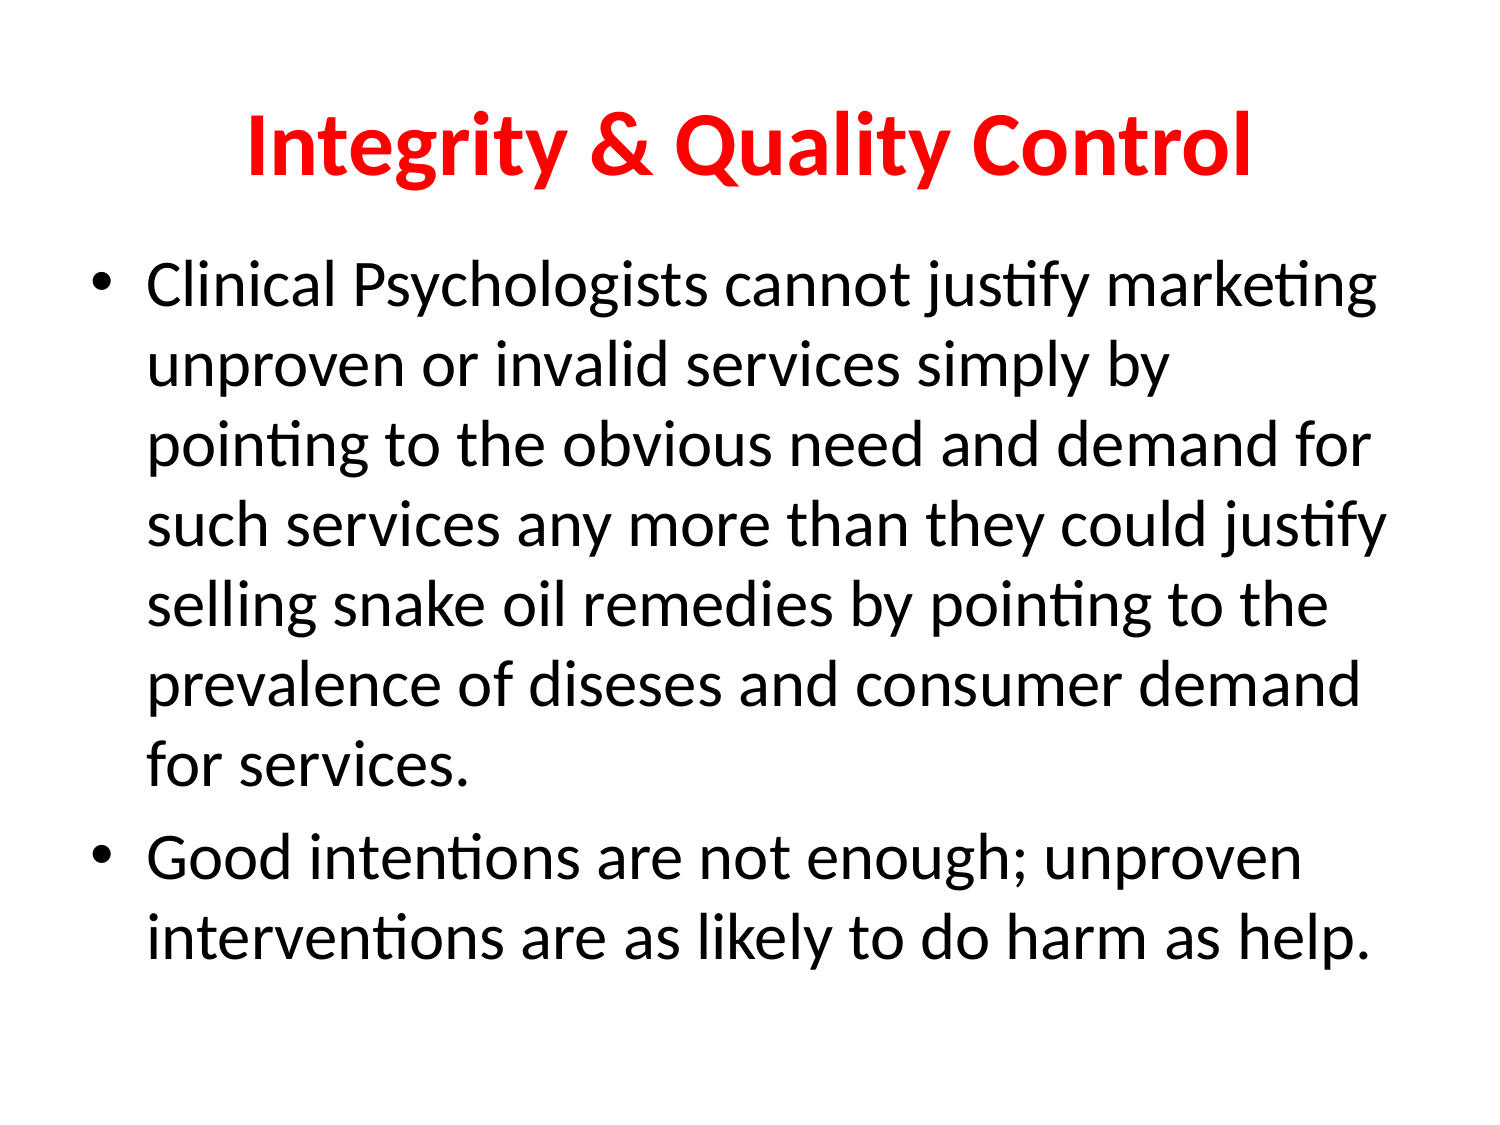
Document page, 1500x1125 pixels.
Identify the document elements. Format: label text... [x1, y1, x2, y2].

list Clinical Psychologists cannot justify marketing unproven or invalid services simply by pointing to the obvious need and demand for such services any more than they could justify selling snake oil remedies by pointing to the prevalence of diseses and consumer demand for services. Good intentions are not enough; unproven interventions are as likely to do harm as help. [75, 232, 1425, 1031]
title Integrity & Quality Control [75, 45, 1425, 232]
